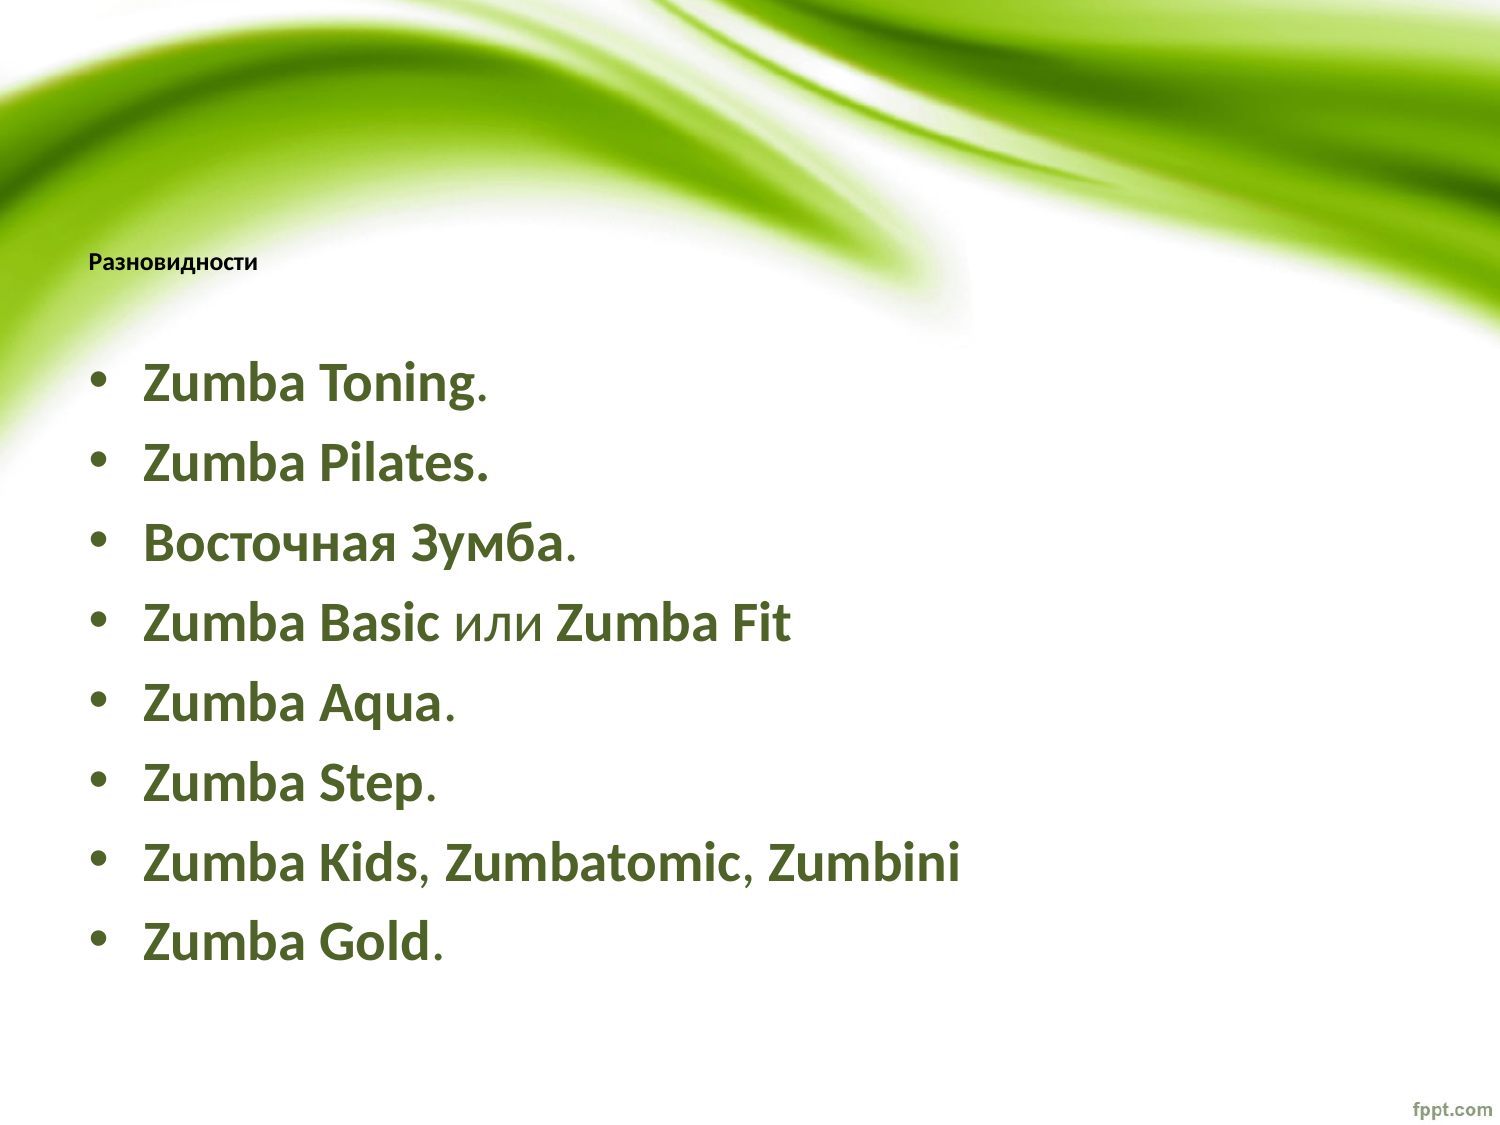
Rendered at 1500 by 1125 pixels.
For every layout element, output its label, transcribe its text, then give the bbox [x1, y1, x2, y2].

title Разновидности [73, 236, 1424, 312]
list Zumba Toning. Zumba Pilates. Восточная Зумба. Zumba Basic или Zumba Fit Zumba Aqua. Zumba Step. Zumba Kids, Zumbatomic, Zumbini Zumba Gold. [73, 337, 1424, 980]
picture [0, 0, 1500, 1125]
